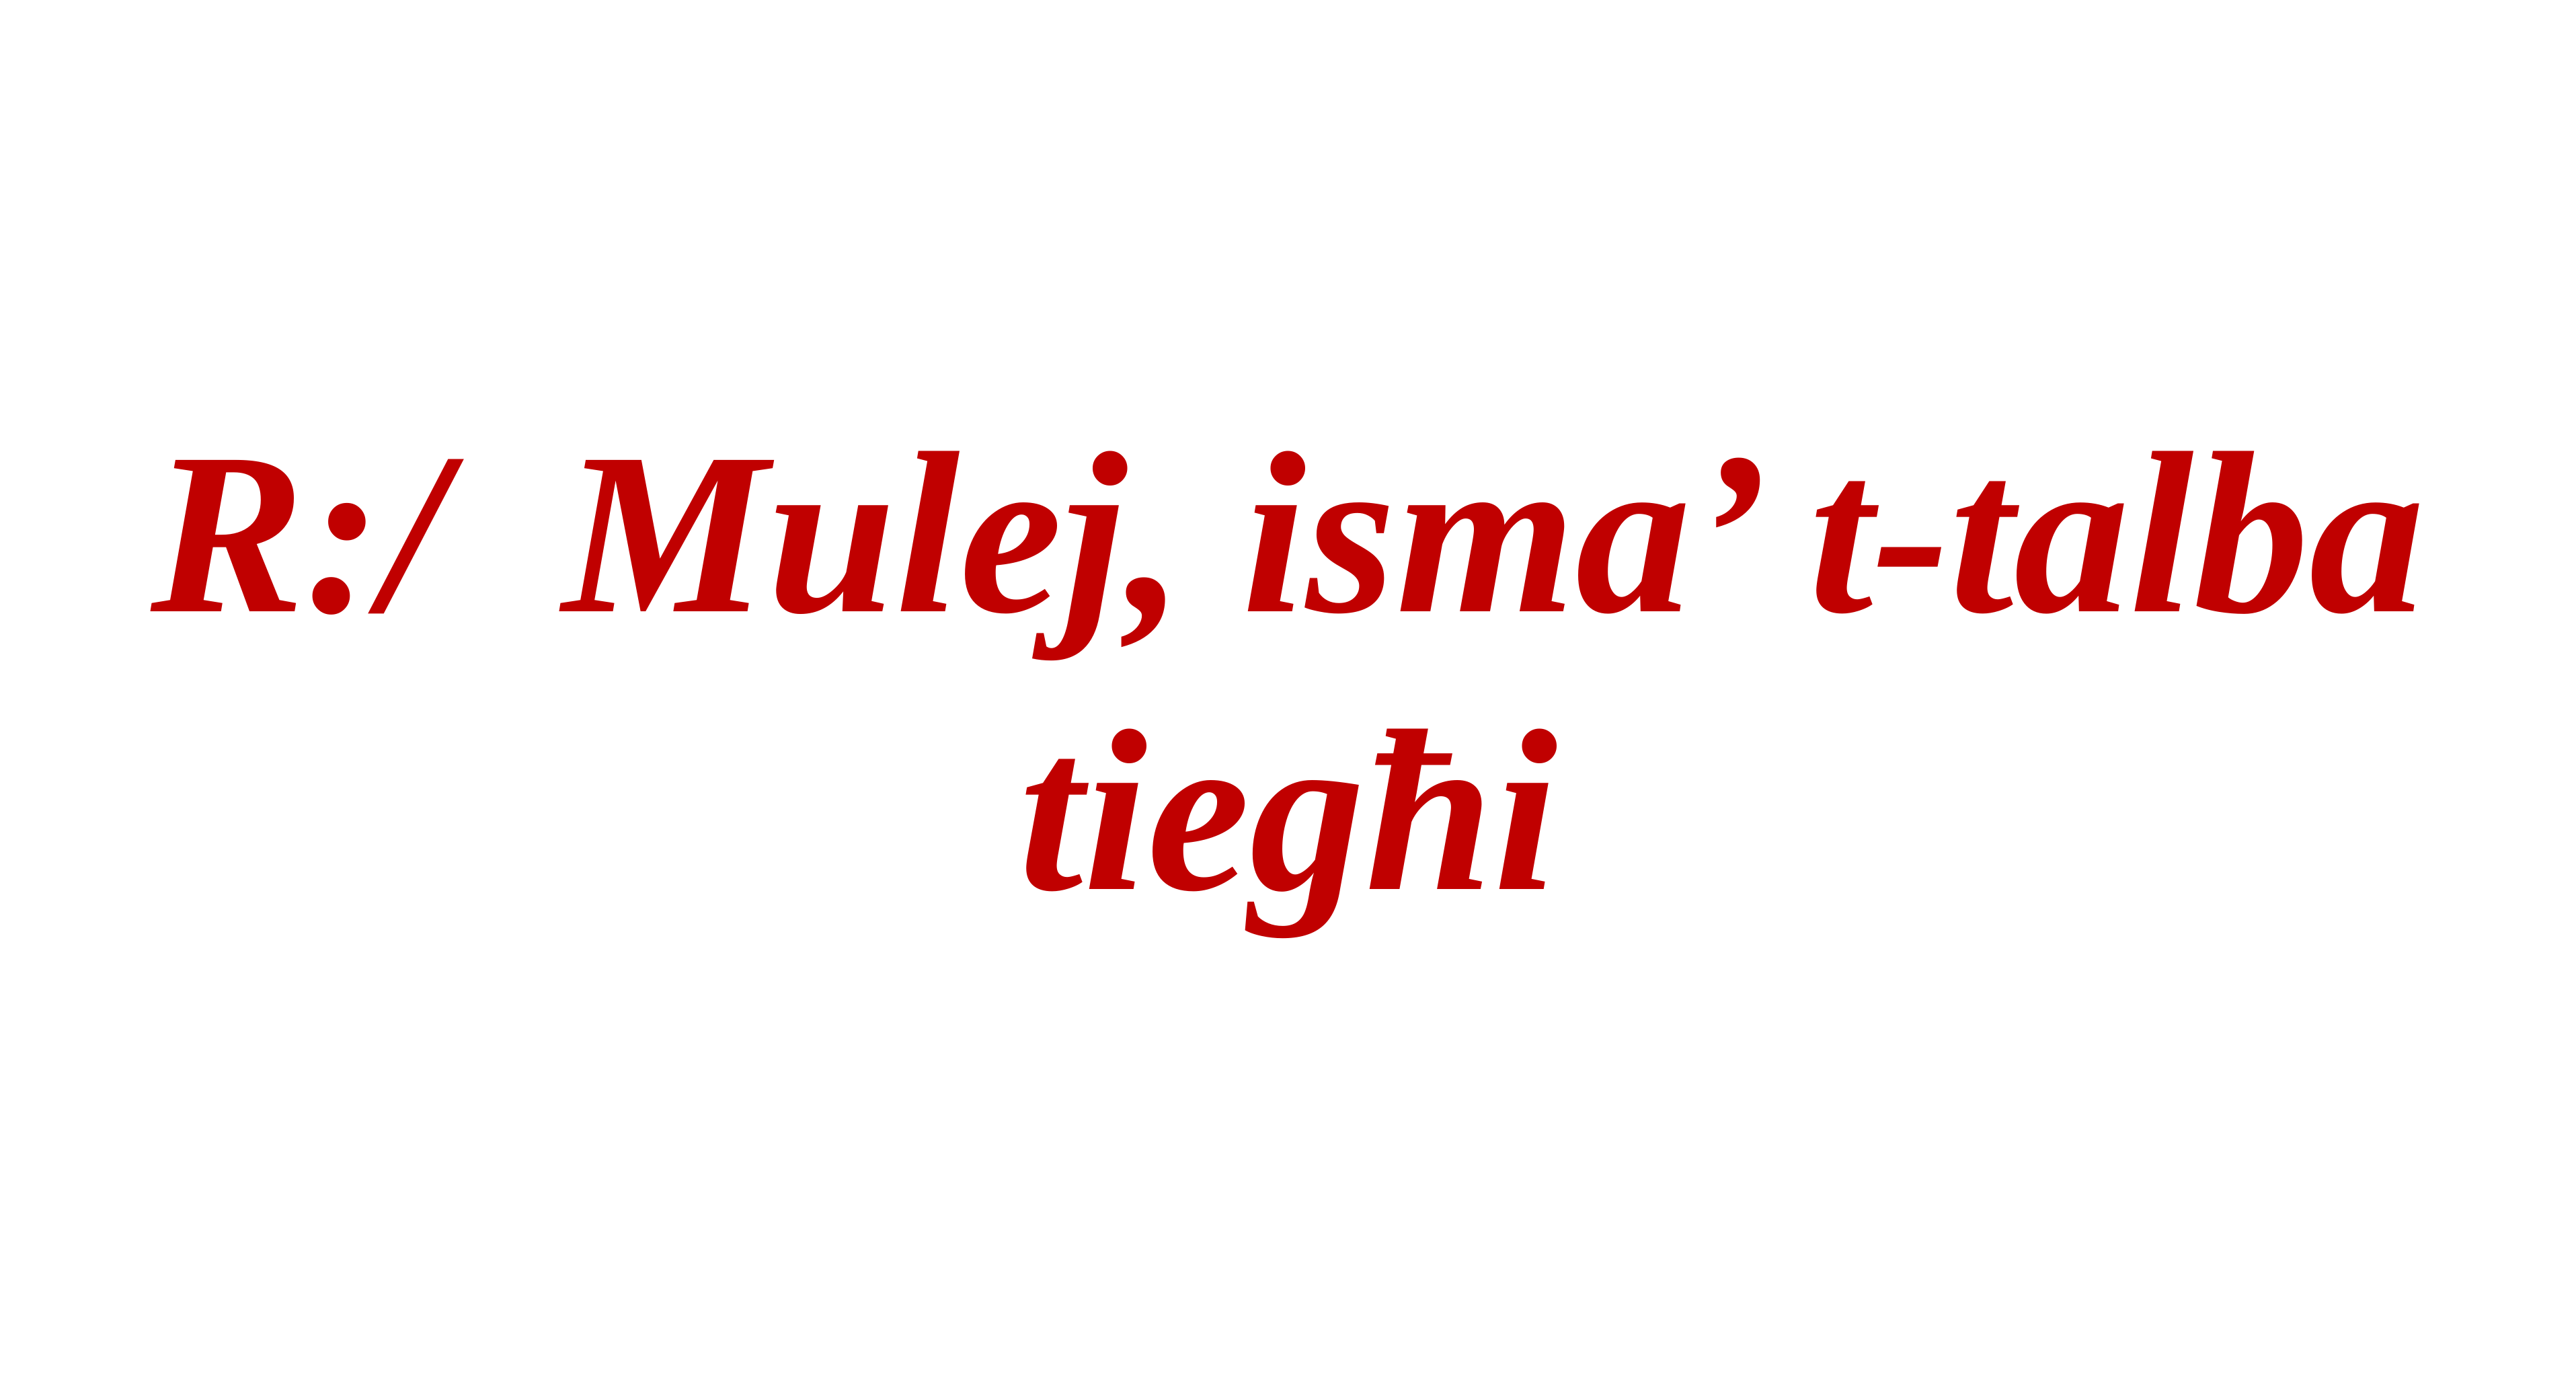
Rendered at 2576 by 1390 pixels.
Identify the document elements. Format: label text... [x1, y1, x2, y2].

text_box R:/ Mulej, isma’ t-talba tiegħi [1, 369, 2576, 947]
